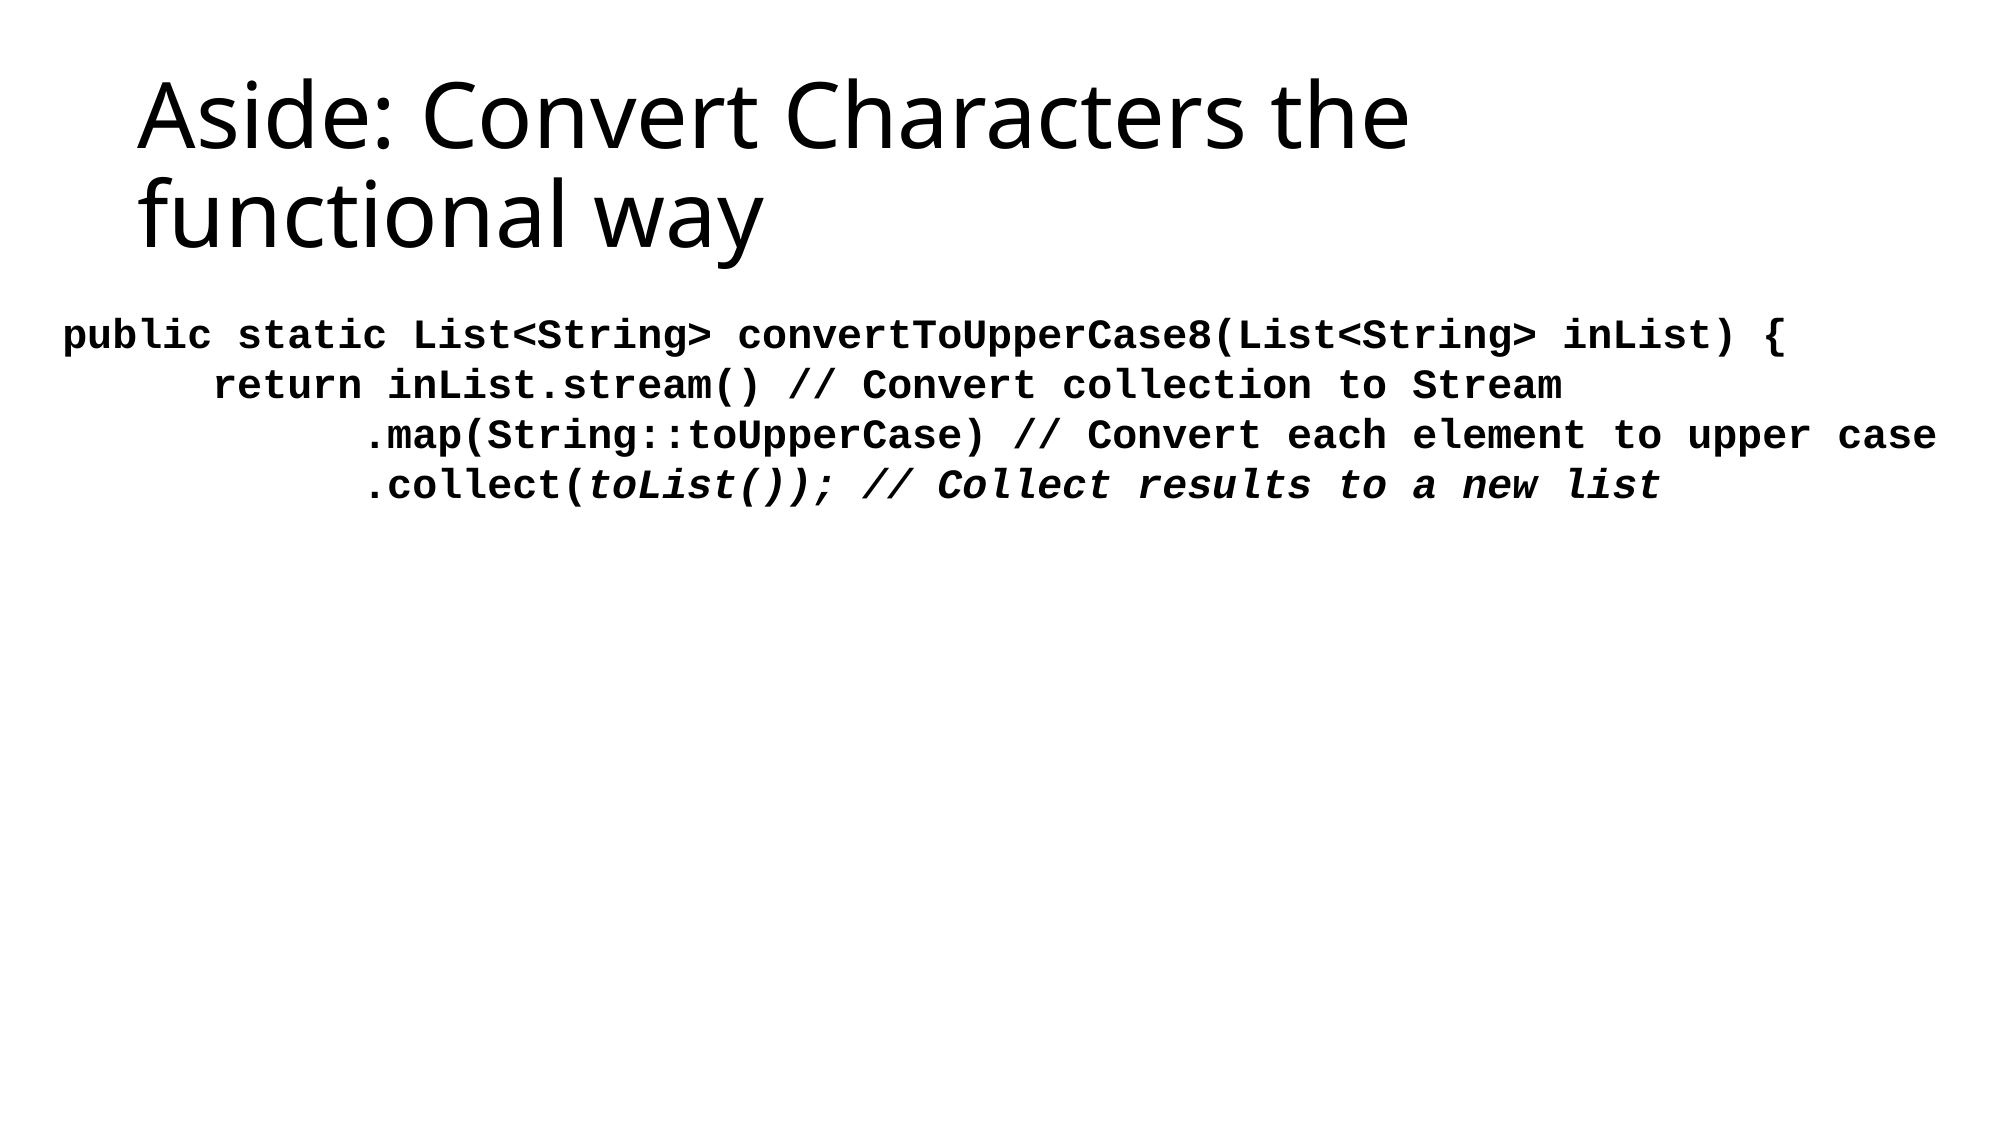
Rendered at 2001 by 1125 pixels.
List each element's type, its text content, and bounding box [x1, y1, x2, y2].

text_box public static List<String> convertToUpperCase8(List<String> inList) { return inList.stream() // Convert collection to Stream .map(String::toUpperCase) // Convert each element to upper case .collect(toList()); // Collect results to a new list [47, 299, 1953, 560]
title Aside: Convert Characters the functional way [137, 59, 1863, 278]
